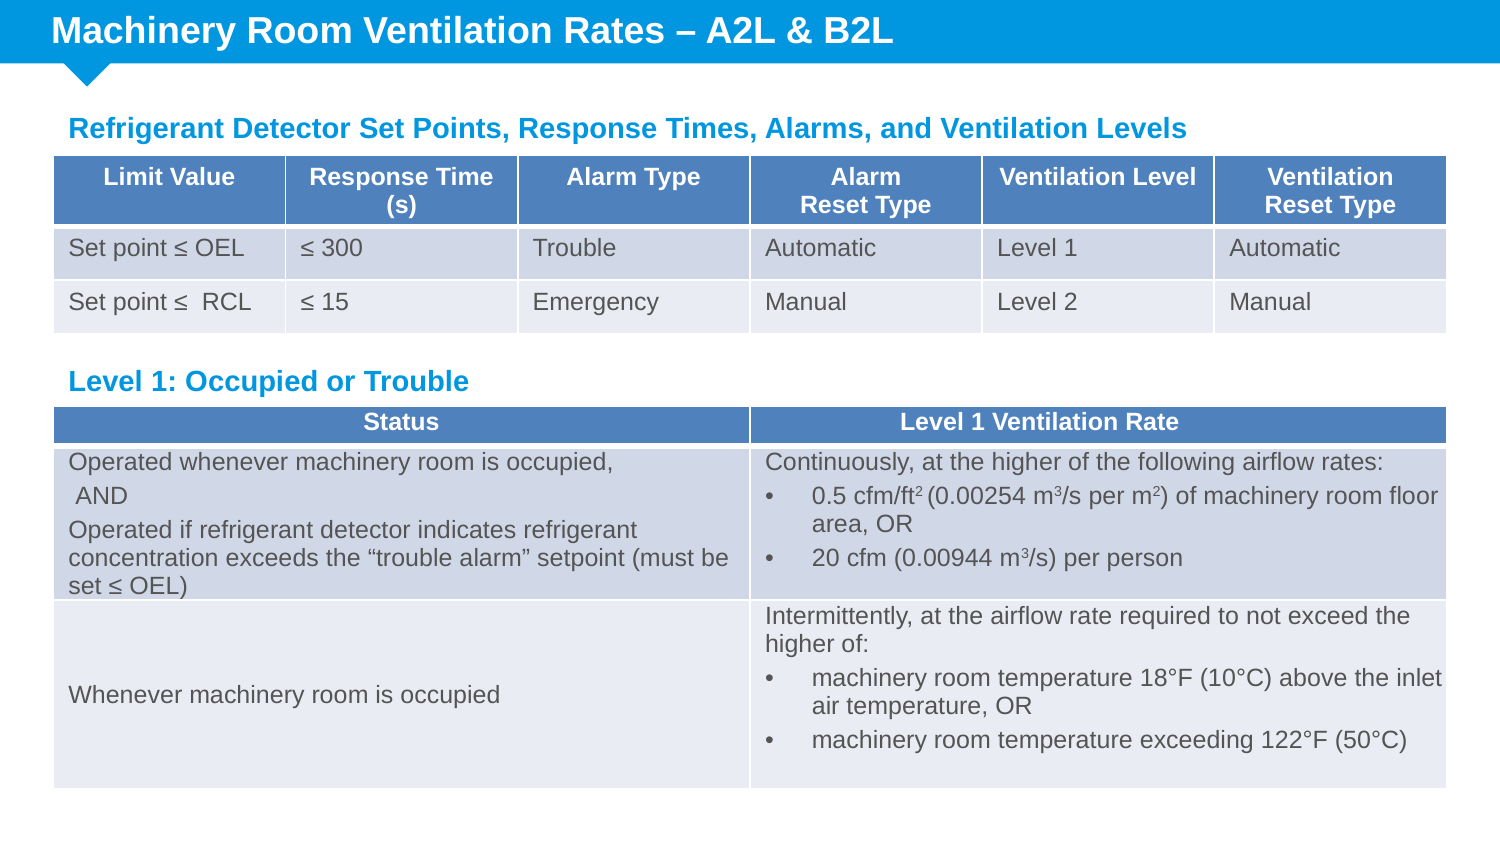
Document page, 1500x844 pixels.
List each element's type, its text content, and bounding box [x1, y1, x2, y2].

table_cell ≤ 300 [286, 229, 517, 279]
table_header Ventilation Level [983, 156, 1213, 224]
table_header Status [54, 407, 749, 443]
table_header Limit Value [54, 156, 285, 224]
table_cell Manual [1215, 281, 1446, 333]
table_header Level 1 Ventilation Rate [751, 407, 1446, 443]
text_box Refrigerant Detector Set Points, Response Times, Alarms, and Ventilation Levels [53, 101, 1481, 154]
table_header Alarm Reset Type [751, 156, 981, 224]
table_cell Level 2 [983, 281, 1213, 333]
table_cell Operated whenever machinery room is occupied, AND Operated if refrigerant detector indicates refrigerant concentration exceeds the “trouble alarm” setpoint (must be set ≤ OEL) [54, 449, 749, 599]
table_cell ≤ 15 [286, 281, 517, 333]
table_cell Automatic [751, 229, 981, 279]
list Level 1: Occupied or Trouble [53, 354, 1481, 407]
title Machinery Room Ventilation Rates – A2L & B2L [36, 0, 1461, 61]
table_cell Set point ≤ RCL [54, 281, 285, 333]
table_cell Level 1 [983, 229, 1213, 279]
table_cell Continuously, at the higher of the following airflow rates: 0.5 cfm/ft2 (0.00254 m3/s per m2) of machinery room floor area, OR 20 cfm (0.00944 m3/s) per person [751, 449, 1446, 599]
table_header Ventilation Reset Type [1215, 156, 1446, 224]
table_cell Whenever machinery room is occupied [54, 601, 749, 788]
table_cell Intermittently, at the airflow rate required to not exceed the higher of: machinery room temperature 18°F (10°C) above the inlet air temperature, OR machinery room temperature exceeding 122°F (50°C) [751, 601, 1446, 788]
table_header Response Time (s) [286, 156, 517, 224]
table_cell Manual [751, 281, 981, 333]
table_cell Trouble [519, 229, 749, 279]
table_header Alarm Type [519, 156, 749, 224]
table_cell Automatic [1215, 229, 1446, 279]
table_cell Set point ≤ OEL [54, 229, 285, 279]
table_cell Emergency [519, 281, 749, 333]
